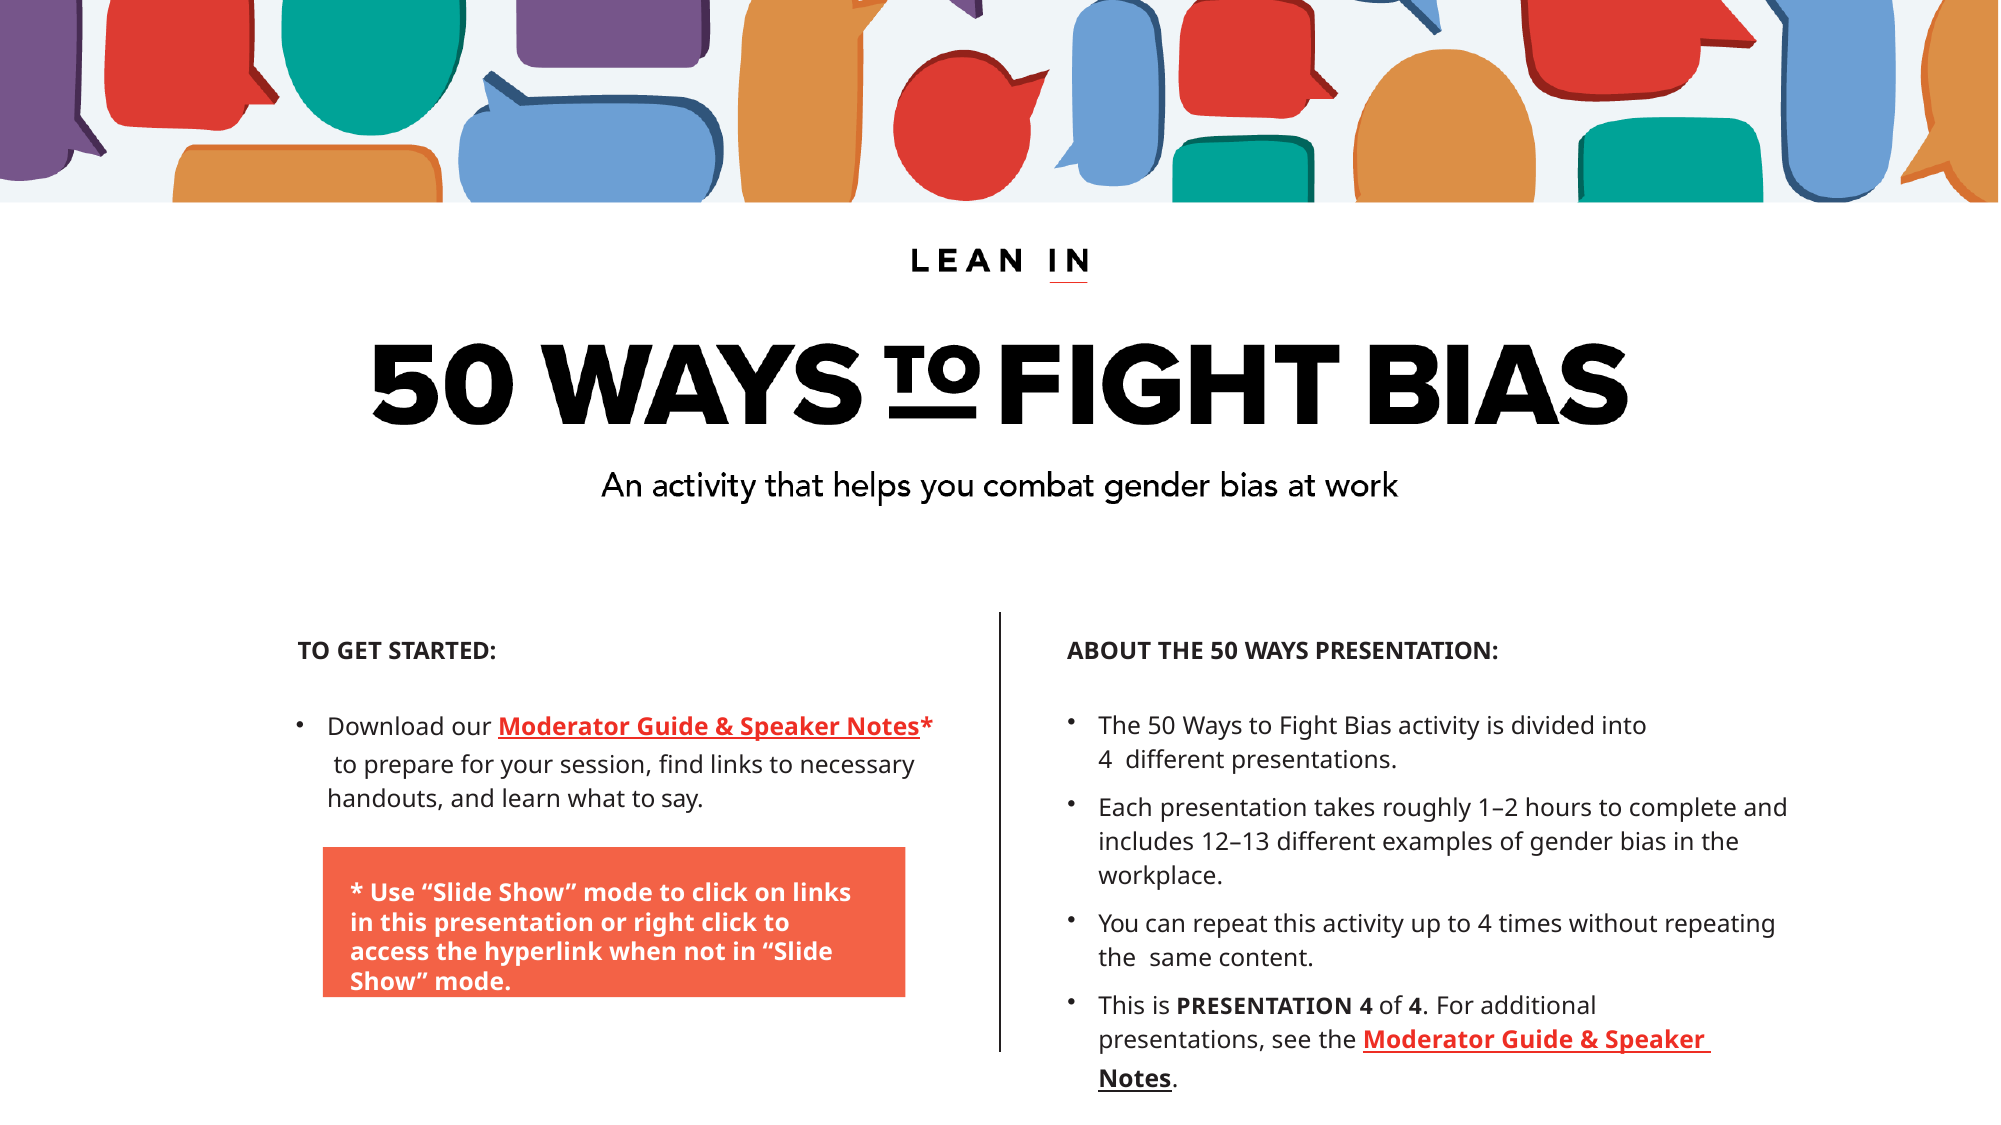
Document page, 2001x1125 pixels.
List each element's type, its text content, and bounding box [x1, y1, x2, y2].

text_box TO GET STARTED: Download our Moderator Guide & Speaker Notes* to prepare for your session, find links to necessary handouts, and learn what to say. [294, 634, 934, 813]
text_box * Use “Slide Show” mode to click on links in this presentation or right click to access the hyperlink when not in “Slide Show” mode. [335, 869, 884, 1003]
picture [0, 0, 1999, 563]
text_box [322, 846, 906, 998]
text_box ABOUT THE 50 WAYS PRESENTATION: The 50 Ways to Fight Bias activity is divided into 4 different presentations. Each presentation takes roughly 1–2 hours to complete and includes 12–13 different examples of gender bias in the workplace. You can repeat this activity up to 4 times without repeating the same content. This is PRESENTATION 4 of 4. For additional presentations, see the Moderator Guide & Speaker Notes. [1065, 634, 1851, 1097]
